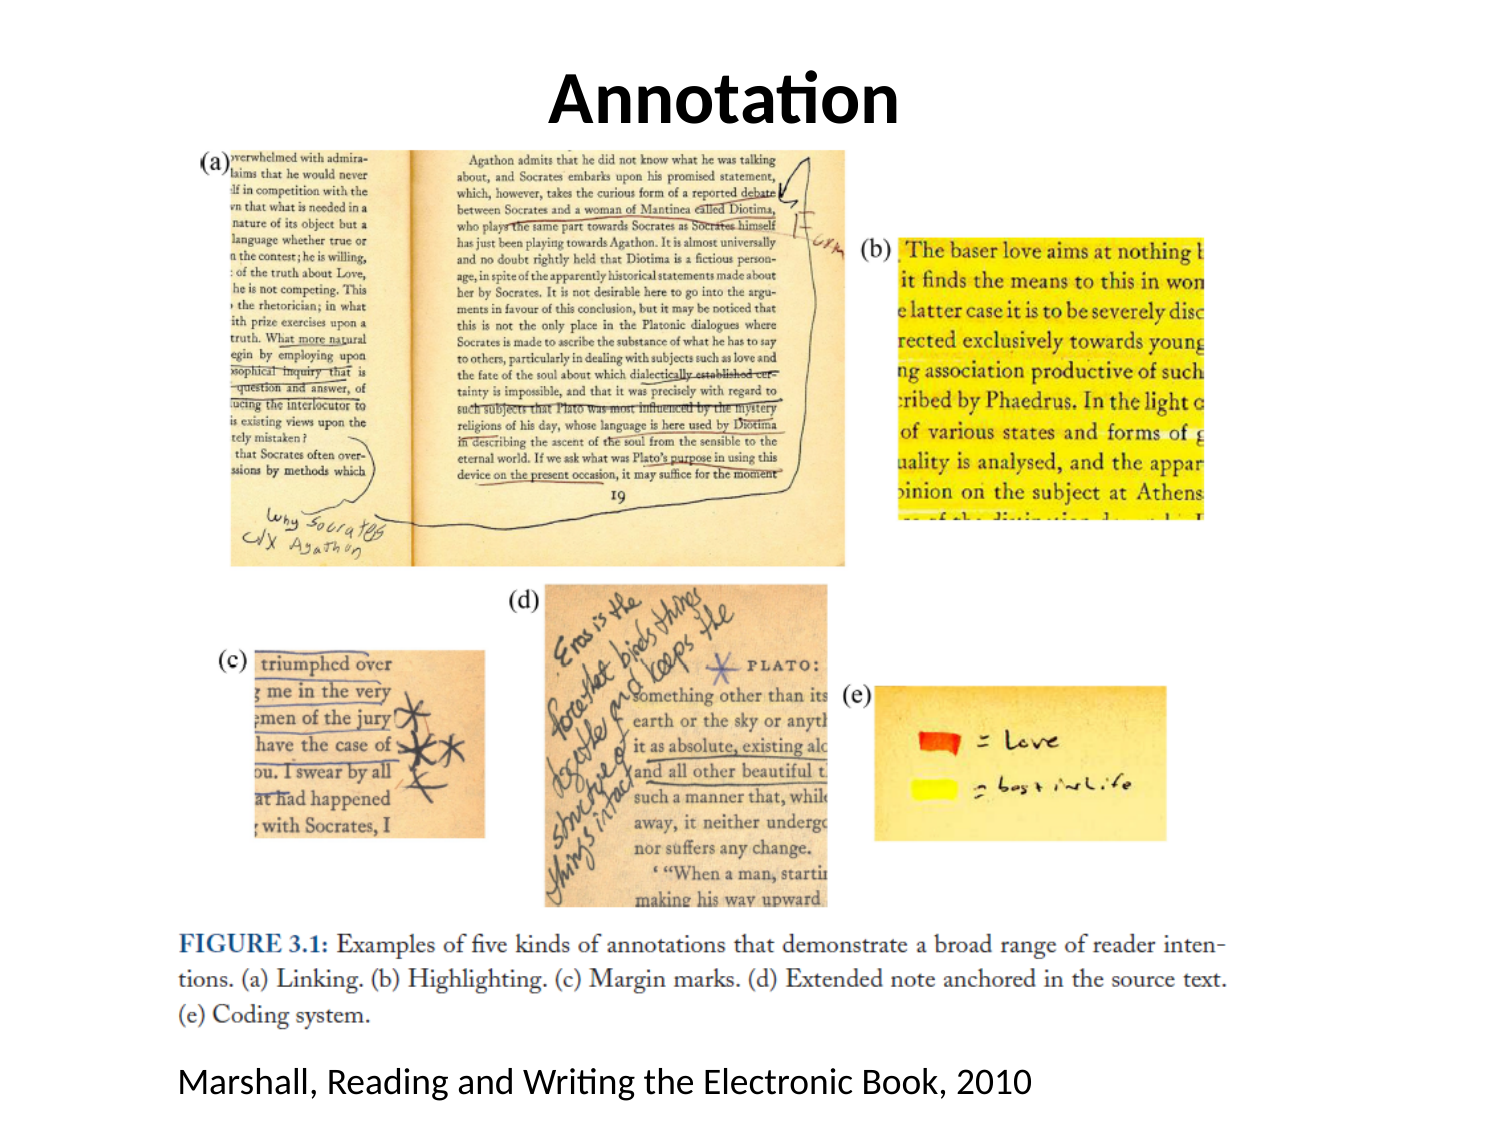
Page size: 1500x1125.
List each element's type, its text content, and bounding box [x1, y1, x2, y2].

text_box Annotation [49, 49, 1400, 246]
picture [137, 137, 1244, 1036]
text_box Marshall, Reading and Writing the Electronic Book, 2010 [162, 1049, 1250, 1110]
